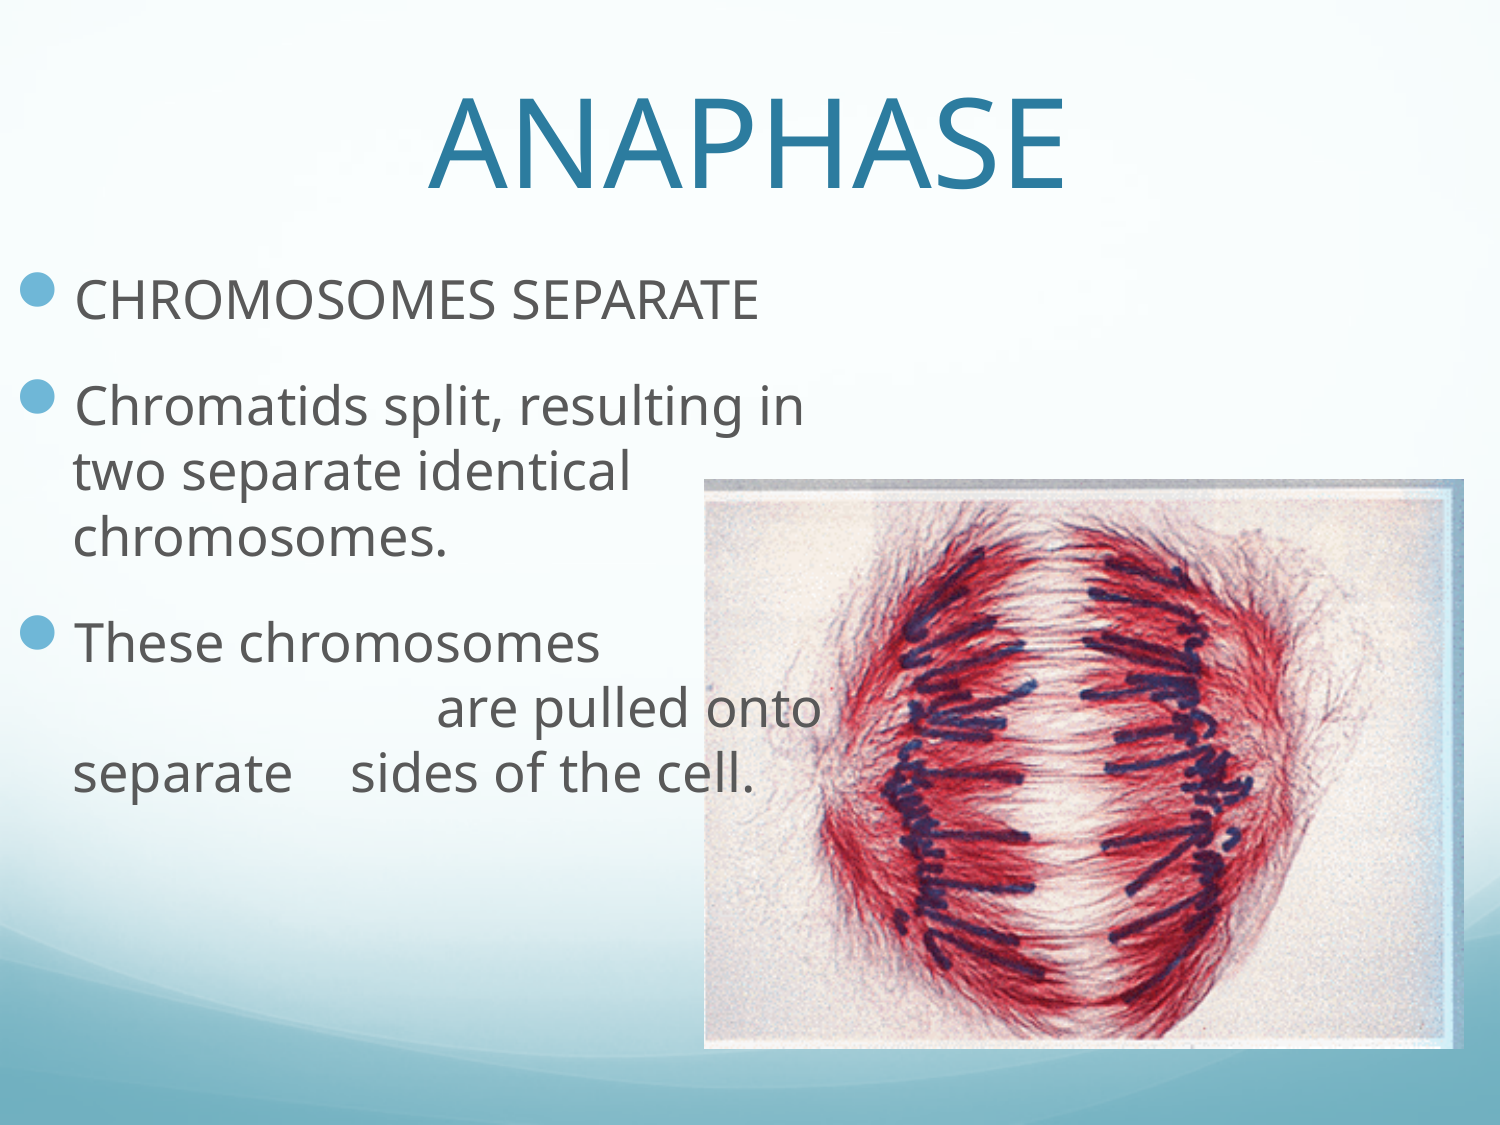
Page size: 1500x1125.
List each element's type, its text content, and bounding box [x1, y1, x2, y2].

title ANAPHASE [90, 1, 1410, 221]
text_box CHROMOSOMES SEPARATE Chromatids split, resulting in two separate identical chromosomes. These chromosomes are pulled onto separate sides of the cell. [0, 257, 846, 1012]
picture [703, 478, 1465, 1050]
